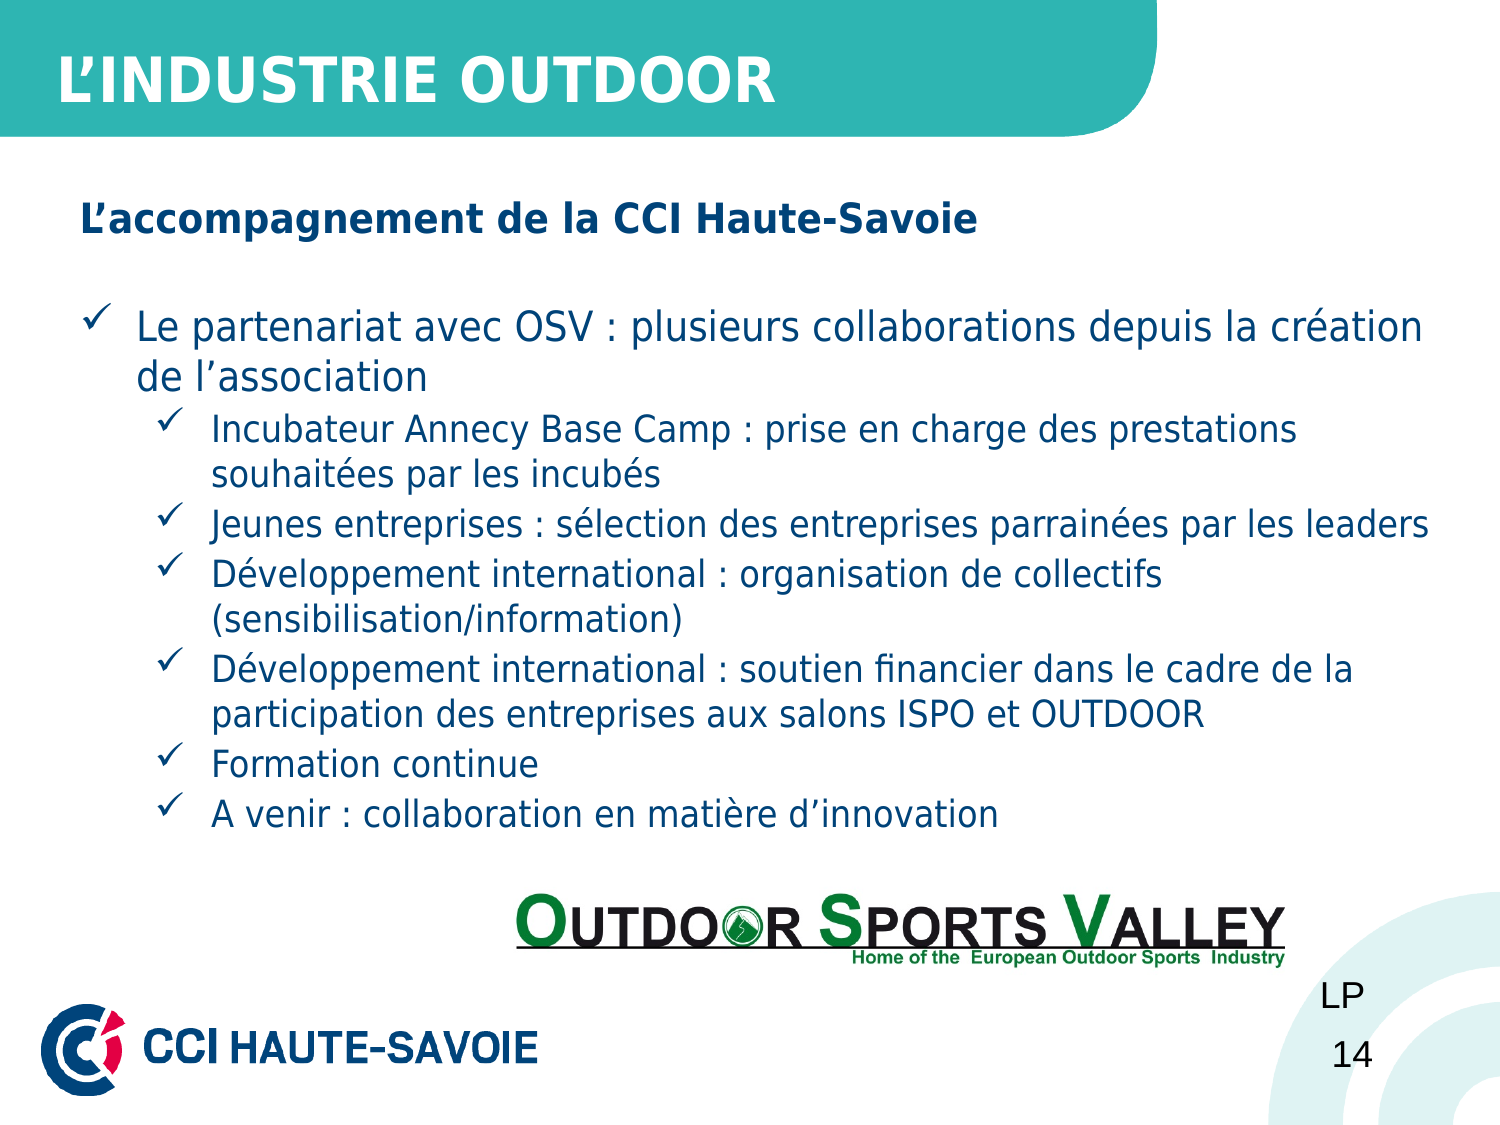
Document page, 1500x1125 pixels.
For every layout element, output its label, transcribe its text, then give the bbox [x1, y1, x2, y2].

text_box LP [1305, 964, 1400, 1024]
text_box L’INDUSTRIE OUTDOOR [41, 30, 1091, 124]
text_box L’accompagnement de la CCI Haute-Savoie Le partenariat avec OSV : plusieurs collaborations depuis la création de l’association Incubateur Annecy Base Camp : prise en charge des prestations souhaitées par les incubés Jeunes entreprises : sélection des entreprises parrainées par les leaders Développement international : organisation de collectifs (sensibilisation/information) Développement international : soutien financier dans le cadre de la participation des entreprises aux salons ISPO et OUTDOOR Formation continue A venir : collaboration en matière d’innovation [64, 184, 1459, 843]
picture [0, 0, 1500, 1125]
